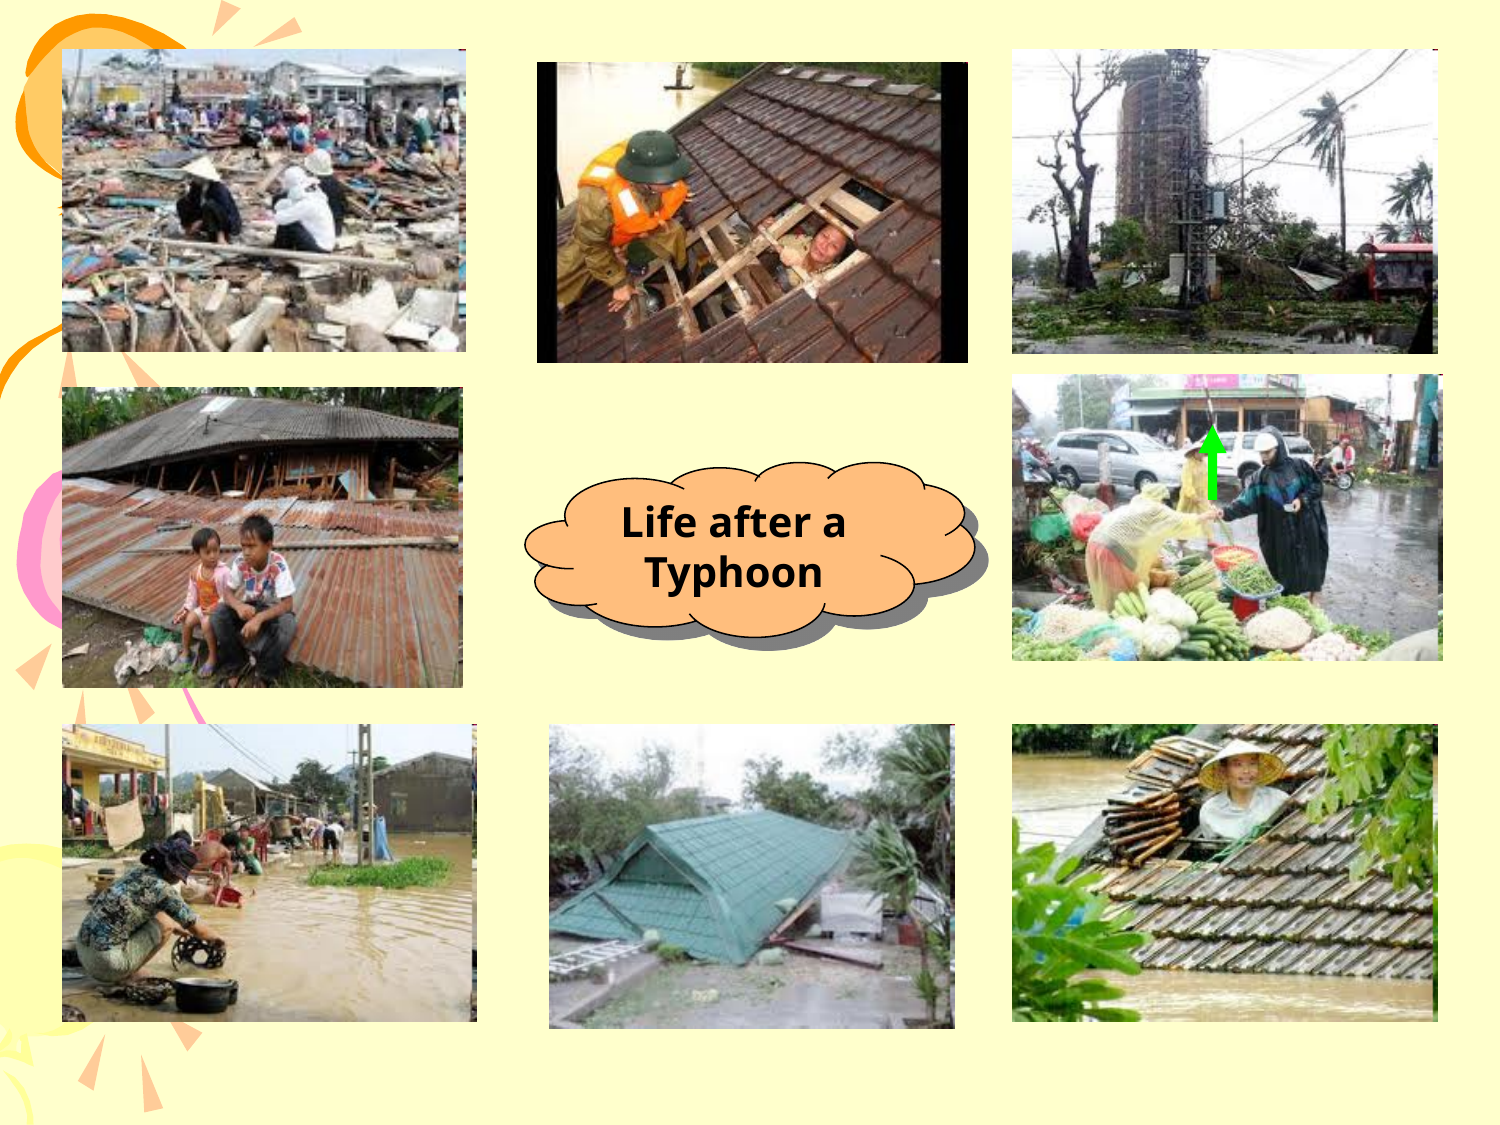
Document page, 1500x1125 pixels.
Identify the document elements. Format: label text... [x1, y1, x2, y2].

picture [62, 49, 466, 352]
picture [62, 387, 463, 688]
text_box Life after a Typhoon [524, 462, 975, 638]
picture [537, 62, 968, 363]
picture [1012, 49, 1438, 354]
picture [1012, 374, 1443, 662]
picture [1012, 724, 1438, 1023]
picture [62, 724, 477, 1023]
picture [549, 724, 955, 1029]
